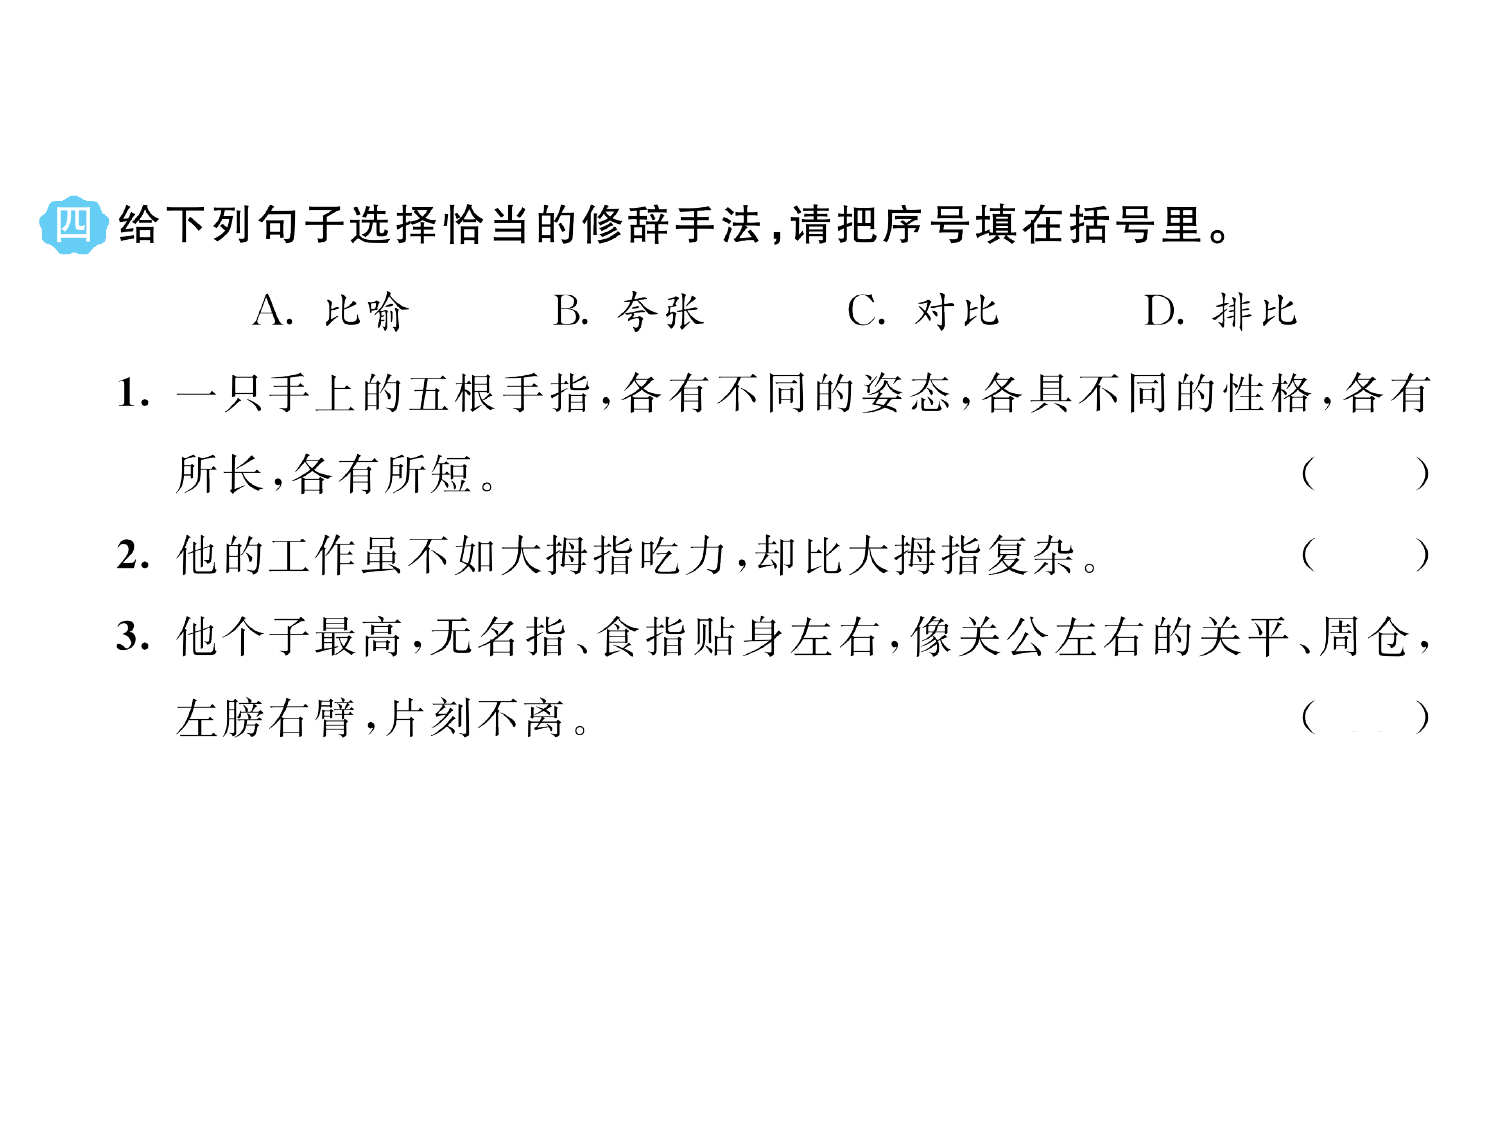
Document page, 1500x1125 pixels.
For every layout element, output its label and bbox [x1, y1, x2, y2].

picture [35, 177, 1453, 757]
